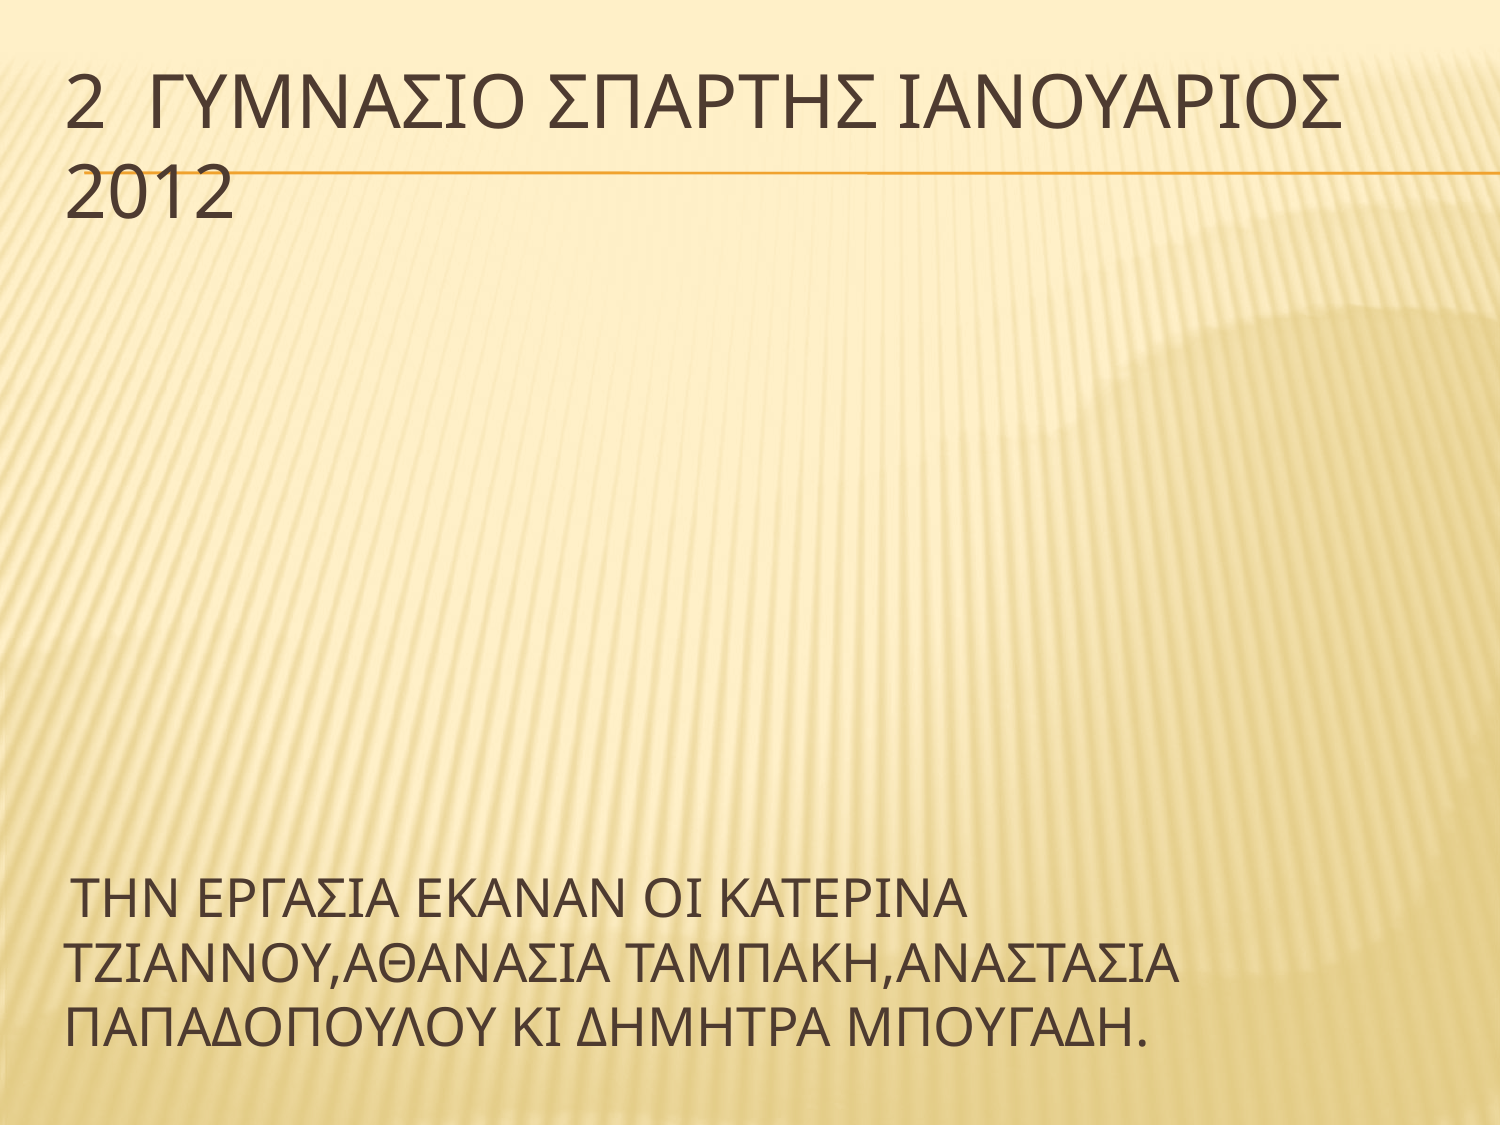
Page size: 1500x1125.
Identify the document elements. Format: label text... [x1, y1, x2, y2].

list ΤΗΝ ΕΡΓΑΣΙΑ ΕΚΑΝΑΝ ΟΙ ΚΑΤΕΡΙΝΑ ΤΖΙΑΝΝΟΥ,ΑΘΑΝΑΣΙΑ ΤΑΜΠΑΚΗ,ΑΝΑΣΤΑΣΙΑ ΠΑΠΑΔΟΠΟΥΛΟΥ ΚΙ ΔΗΜΗΤΡΑ ΜΠΟΥΓΑΔΗ. [0, 326, 1425, 1069]
title 2 Γυμνασιο σπαρτησ ιανουαριοσ 2012 [50, 75, 1475, 213]
